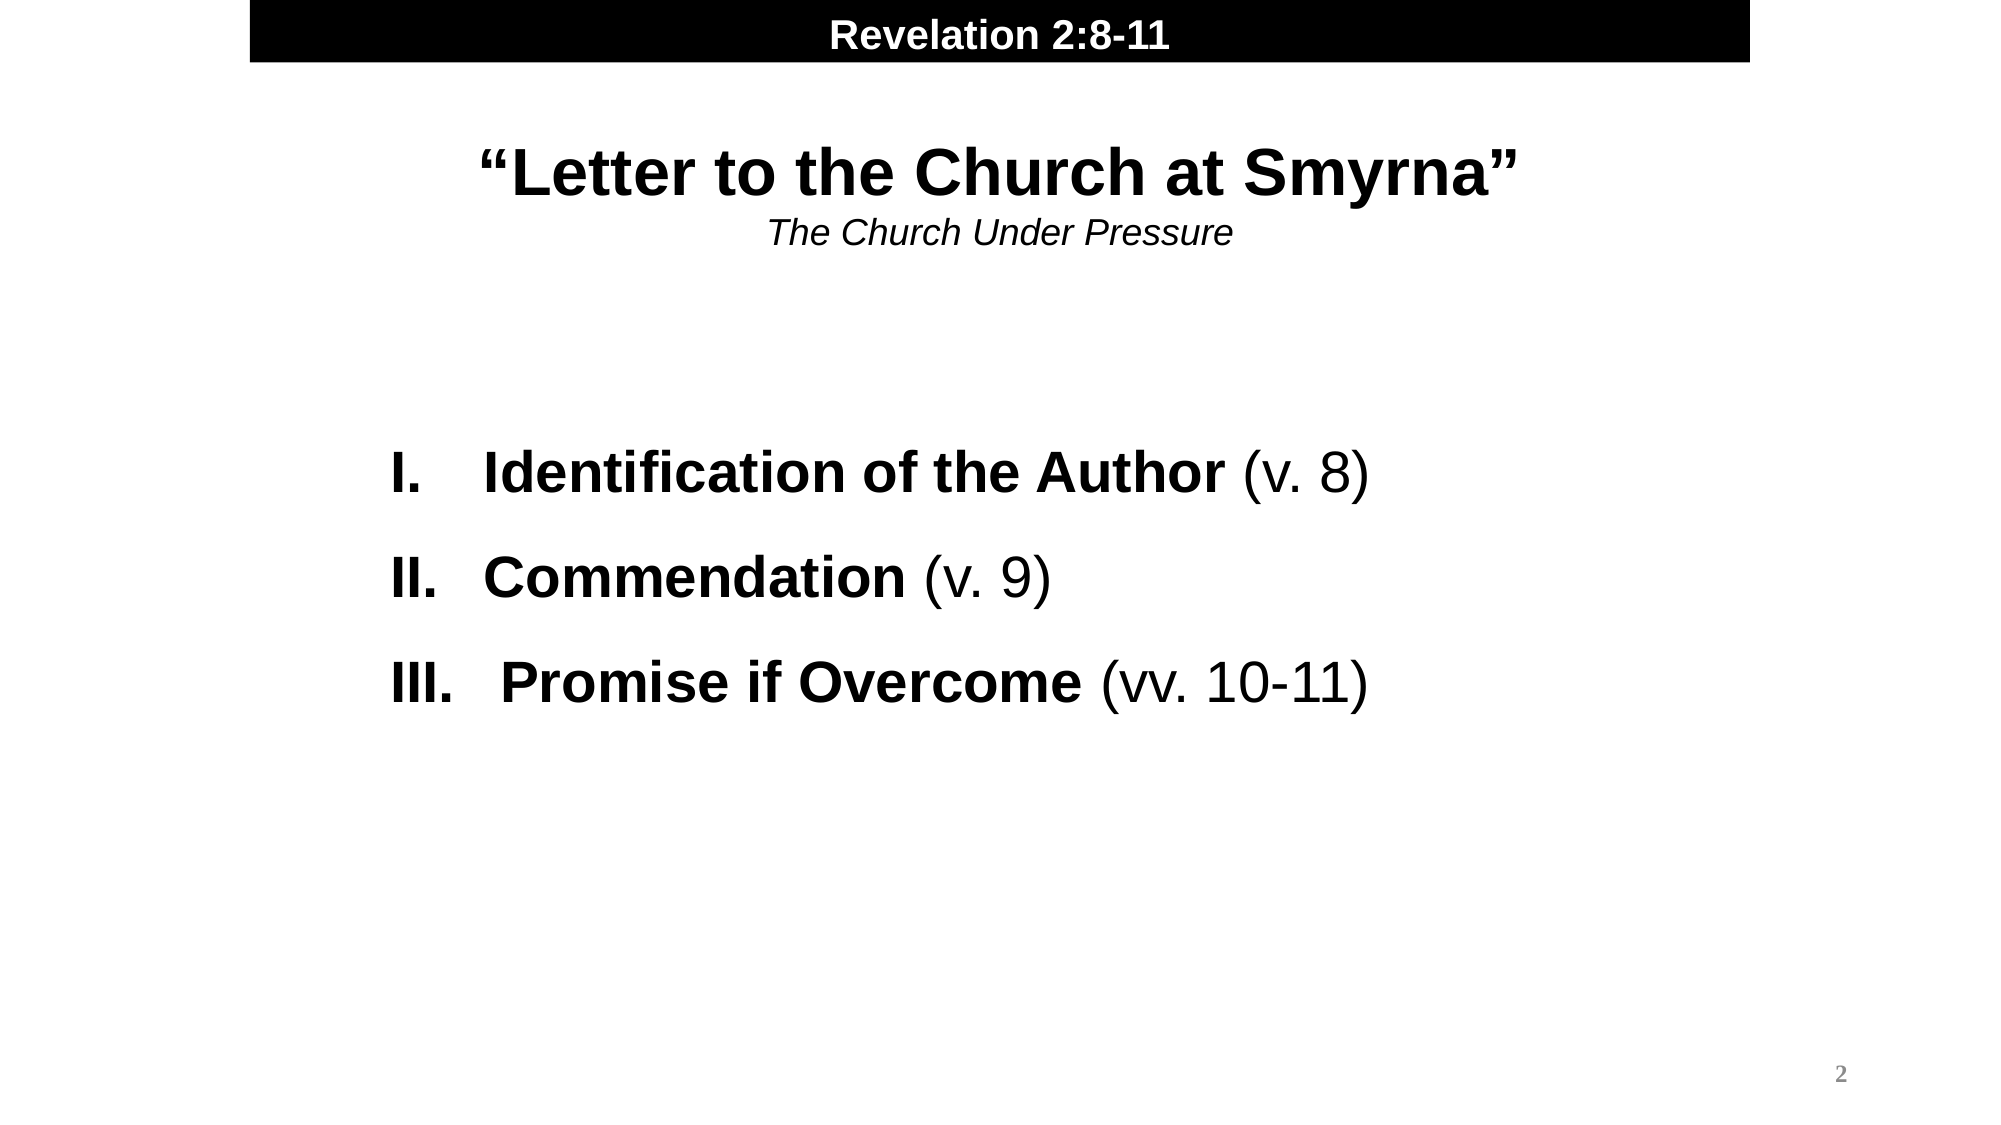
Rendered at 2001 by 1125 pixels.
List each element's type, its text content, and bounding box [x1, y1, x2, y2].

text_box “Letter to the Church at Smyrna” The Church Under Pressure [347, 96, 1653, 285]
text_box Revelation 2:8-11 [249, 0, 1750, 63]
text_box Identification of the Author (v. 8) Commendation (v. 9) Promise if Overcome (vv. 10-11) [347, 391, 1653, 722]
slide_number 2 [1412, 1042, 1863, 1103]
